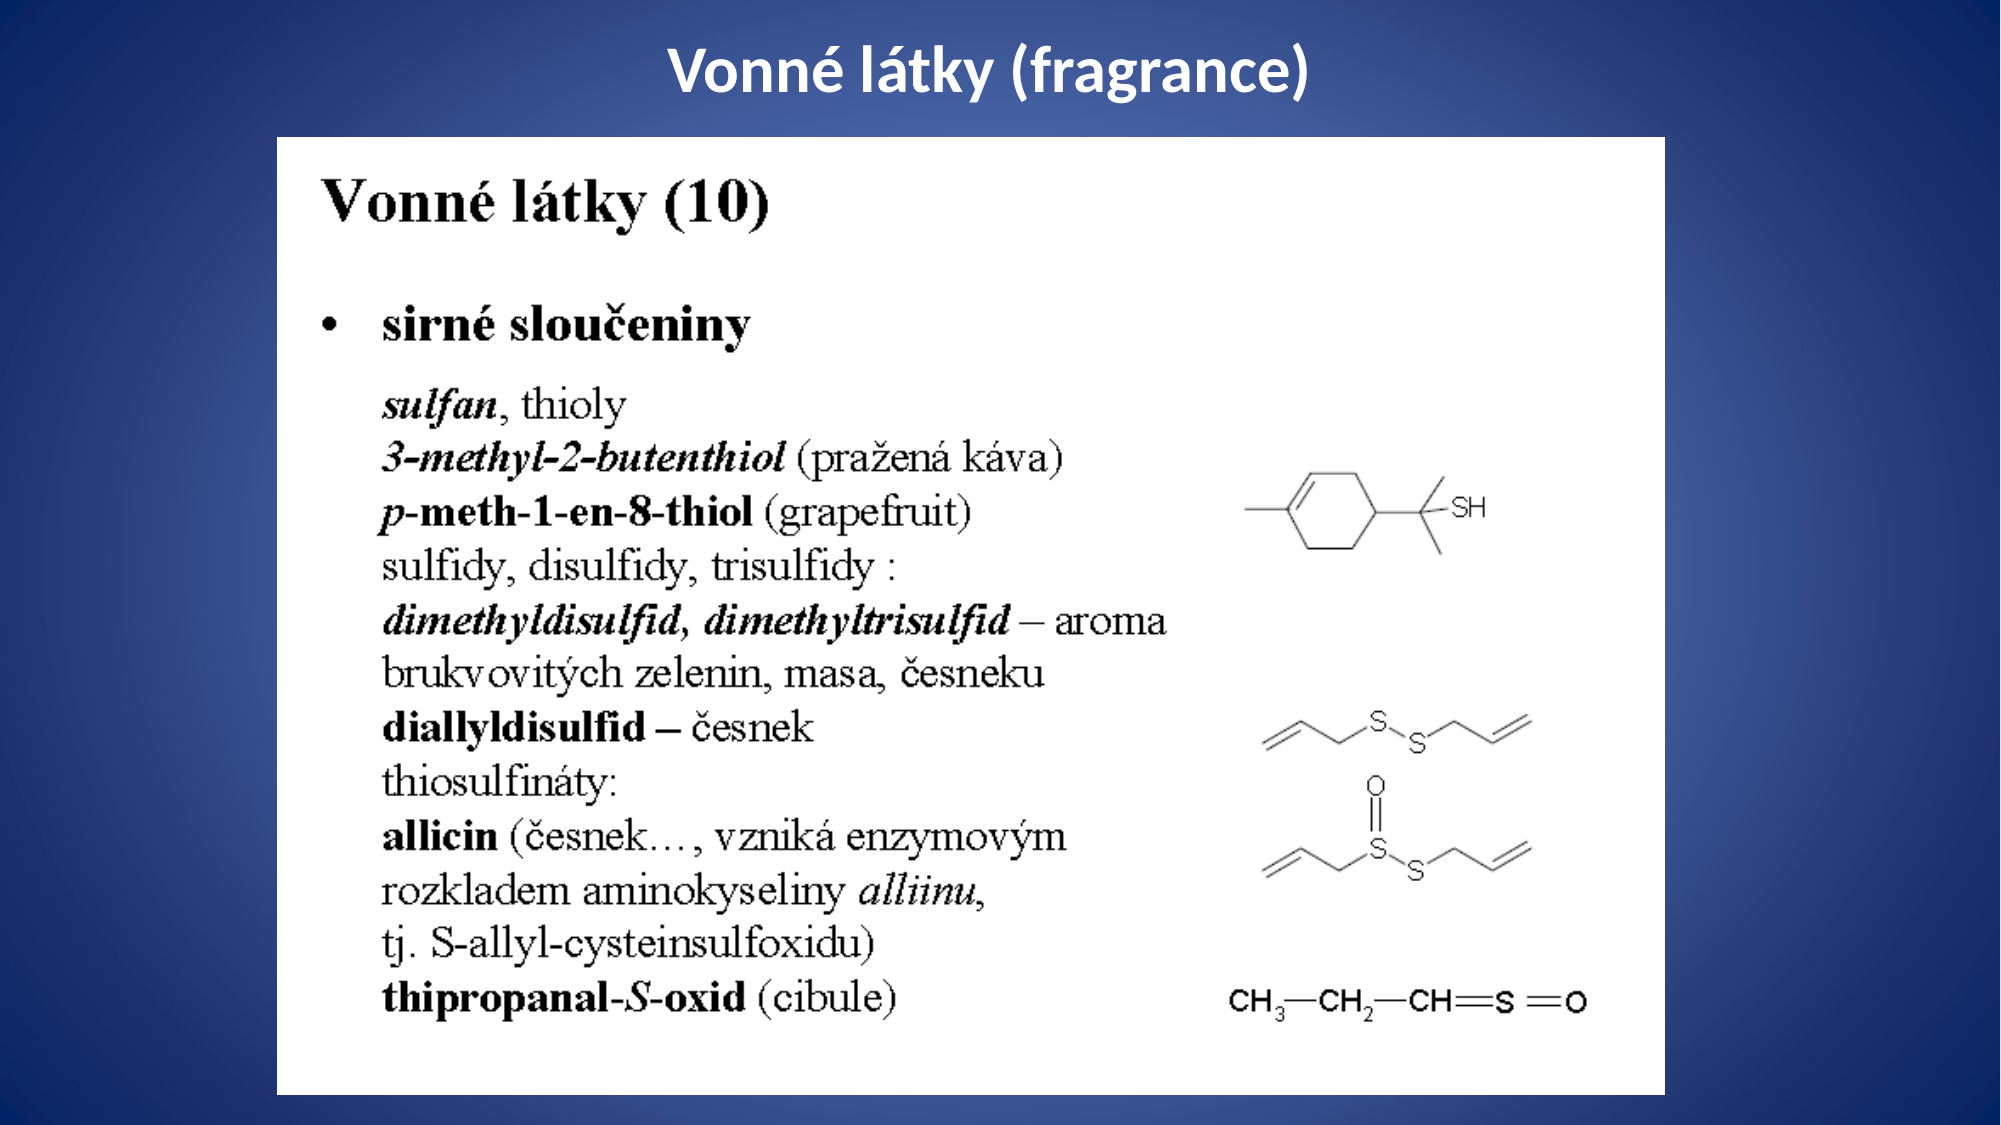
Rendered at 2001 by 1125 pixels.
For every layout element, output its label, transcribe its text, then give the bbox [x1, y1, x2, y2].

title Vonné látky (fragrance) [314, 0, 1665, 136]
picture [0, 0, 2001, 1125]
